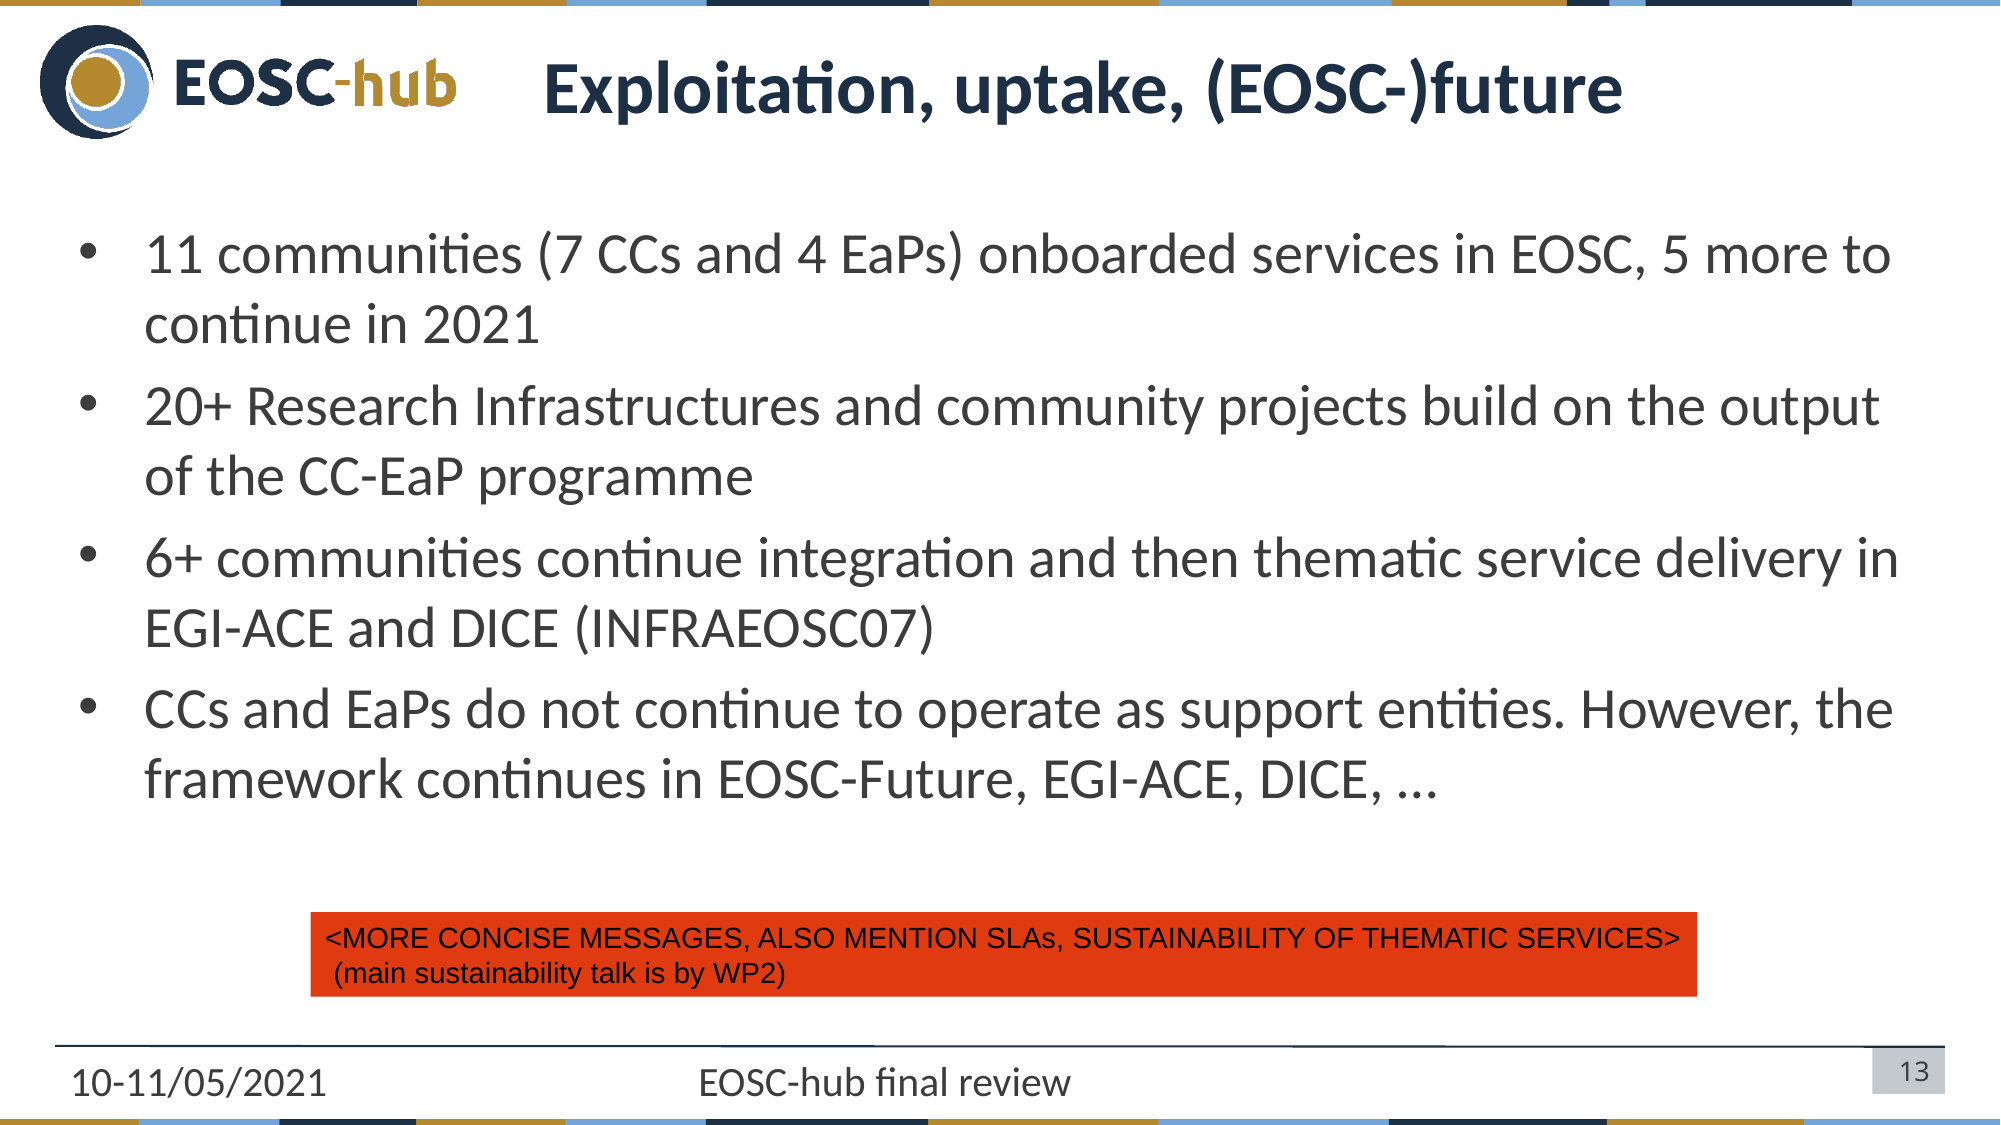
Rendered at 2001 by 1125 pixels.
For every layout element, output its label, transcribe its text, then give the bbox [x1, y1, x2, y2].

text_box <MORE CONCISE MESSAGES, ALSO MENTION SLAs, SUSTAINABILITY OF THEMATIC SERVICES> (main sustainability talk is by WP2) [310, 912, 1697, 997]
title Exploitation, uptake, (EOSC-)future [528, 30, 1946, 120]
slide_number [55, 1046, 522, 1094]
footer EOSC-hub final review [683, 1046, 1317, 1094]
slide_number 13 [1433, 1046, 1945, 1094]
list 11 communities (7 CCs and 4 EaPs) onboarded services in EOSC, 5 more to continue in 2021 20+ Research Infrastructures and community projects build on the output of the CC-EaP programme 6+ communities continue integration and then thematic service delivery in EGI-ACE and DICE (INFRAEOSC07) CCs and EaPs do not continue to operate as support entities. However, the framework continues in EOSC-Future, EGI-ACE, DICE, … [55, 208, 1945, 1005]
picture [0, 1119, 2000, 1125]
picture [17, 19, 479, 144]
